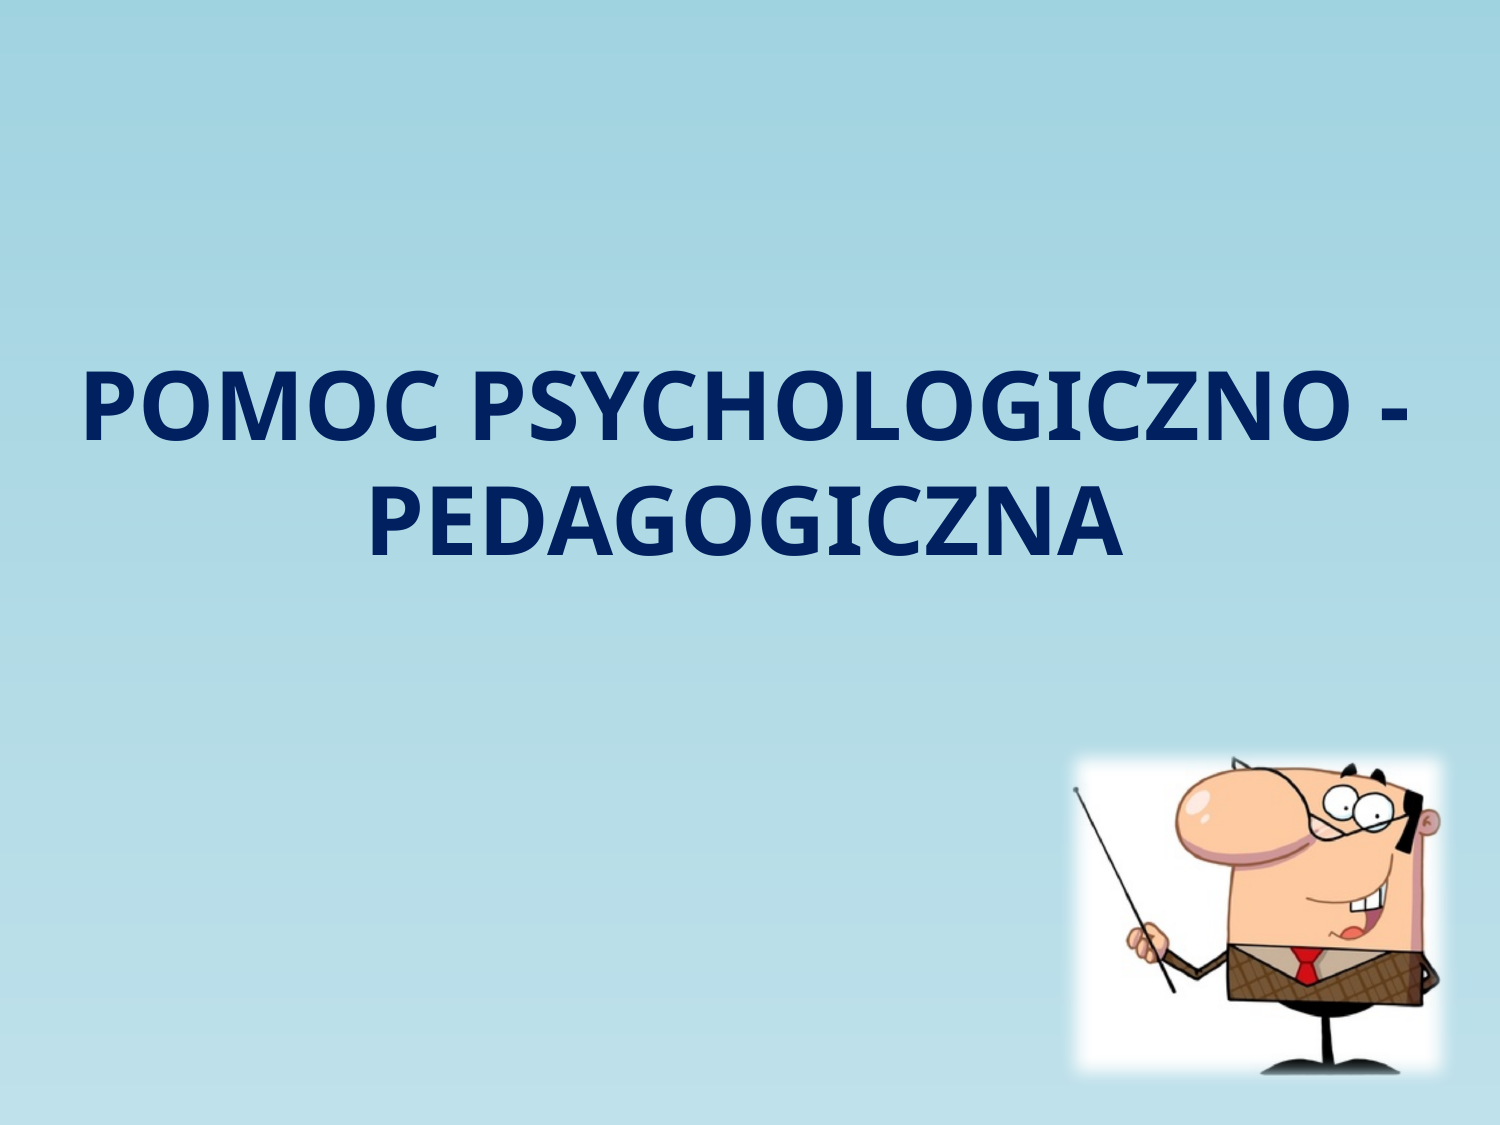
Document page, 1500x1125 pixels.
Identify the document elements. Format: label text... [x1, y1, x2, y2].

title Pomoc psychologiczno - pedagogiczna [69, 224, 1420, 575]
picture [1059, 742, 1460, 1089]
